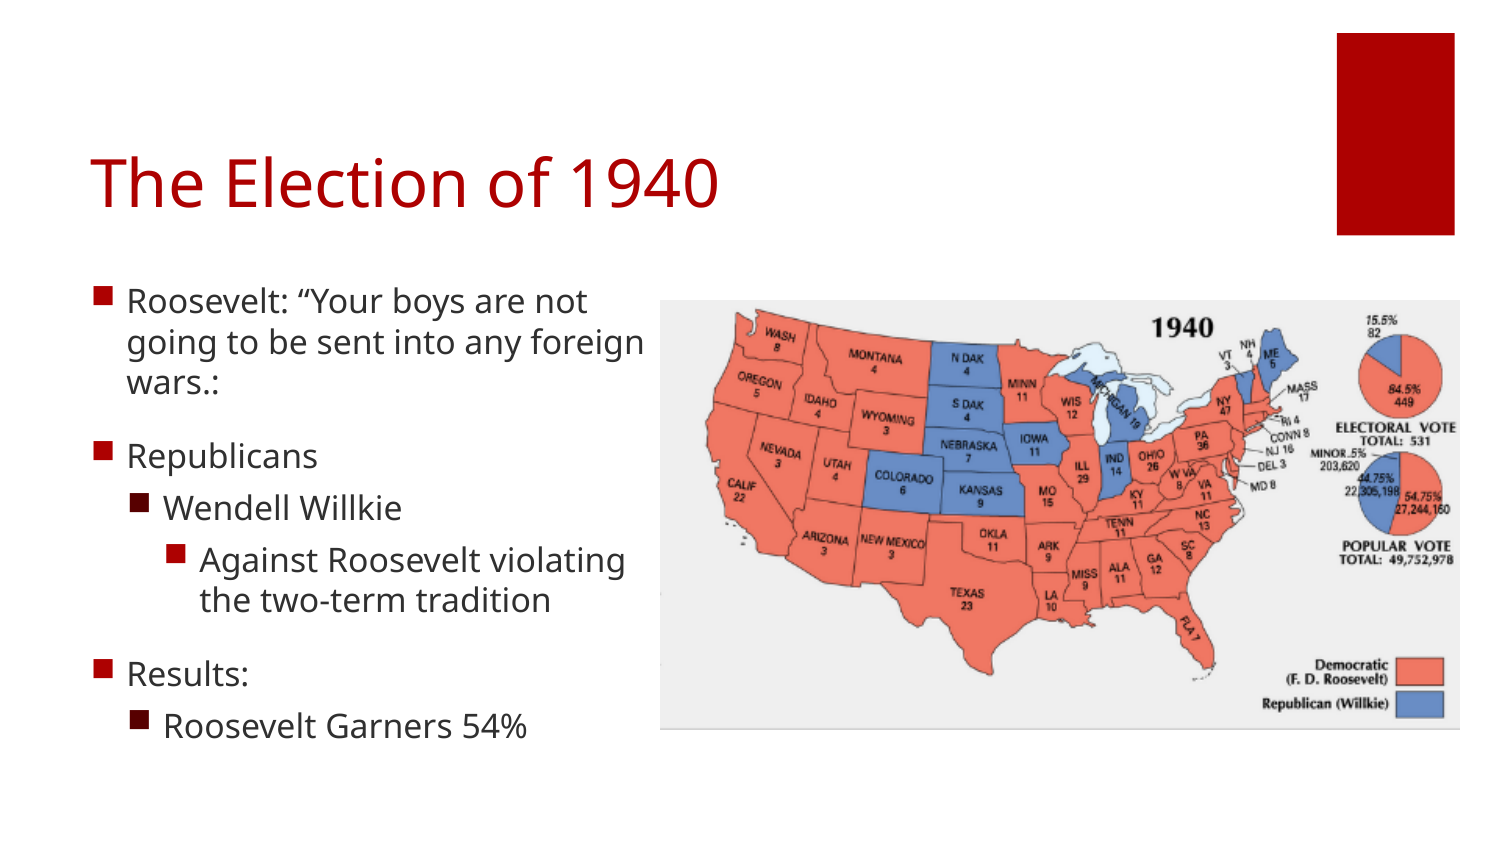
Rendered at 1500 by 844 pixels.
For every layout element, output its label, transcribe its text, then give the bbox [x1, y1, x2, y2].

list Roosevelt: “Your boys are not going to be sent into any foreign wars.: Republicans Wendell Willkie Against Roosevelt violating the two-term tradition Results: Roosevelt Garners 54% [75, 272, 659, 754]
title The Election of 1940 [75, 87, 1288, 229]
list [659, 185, 1460, 844]
